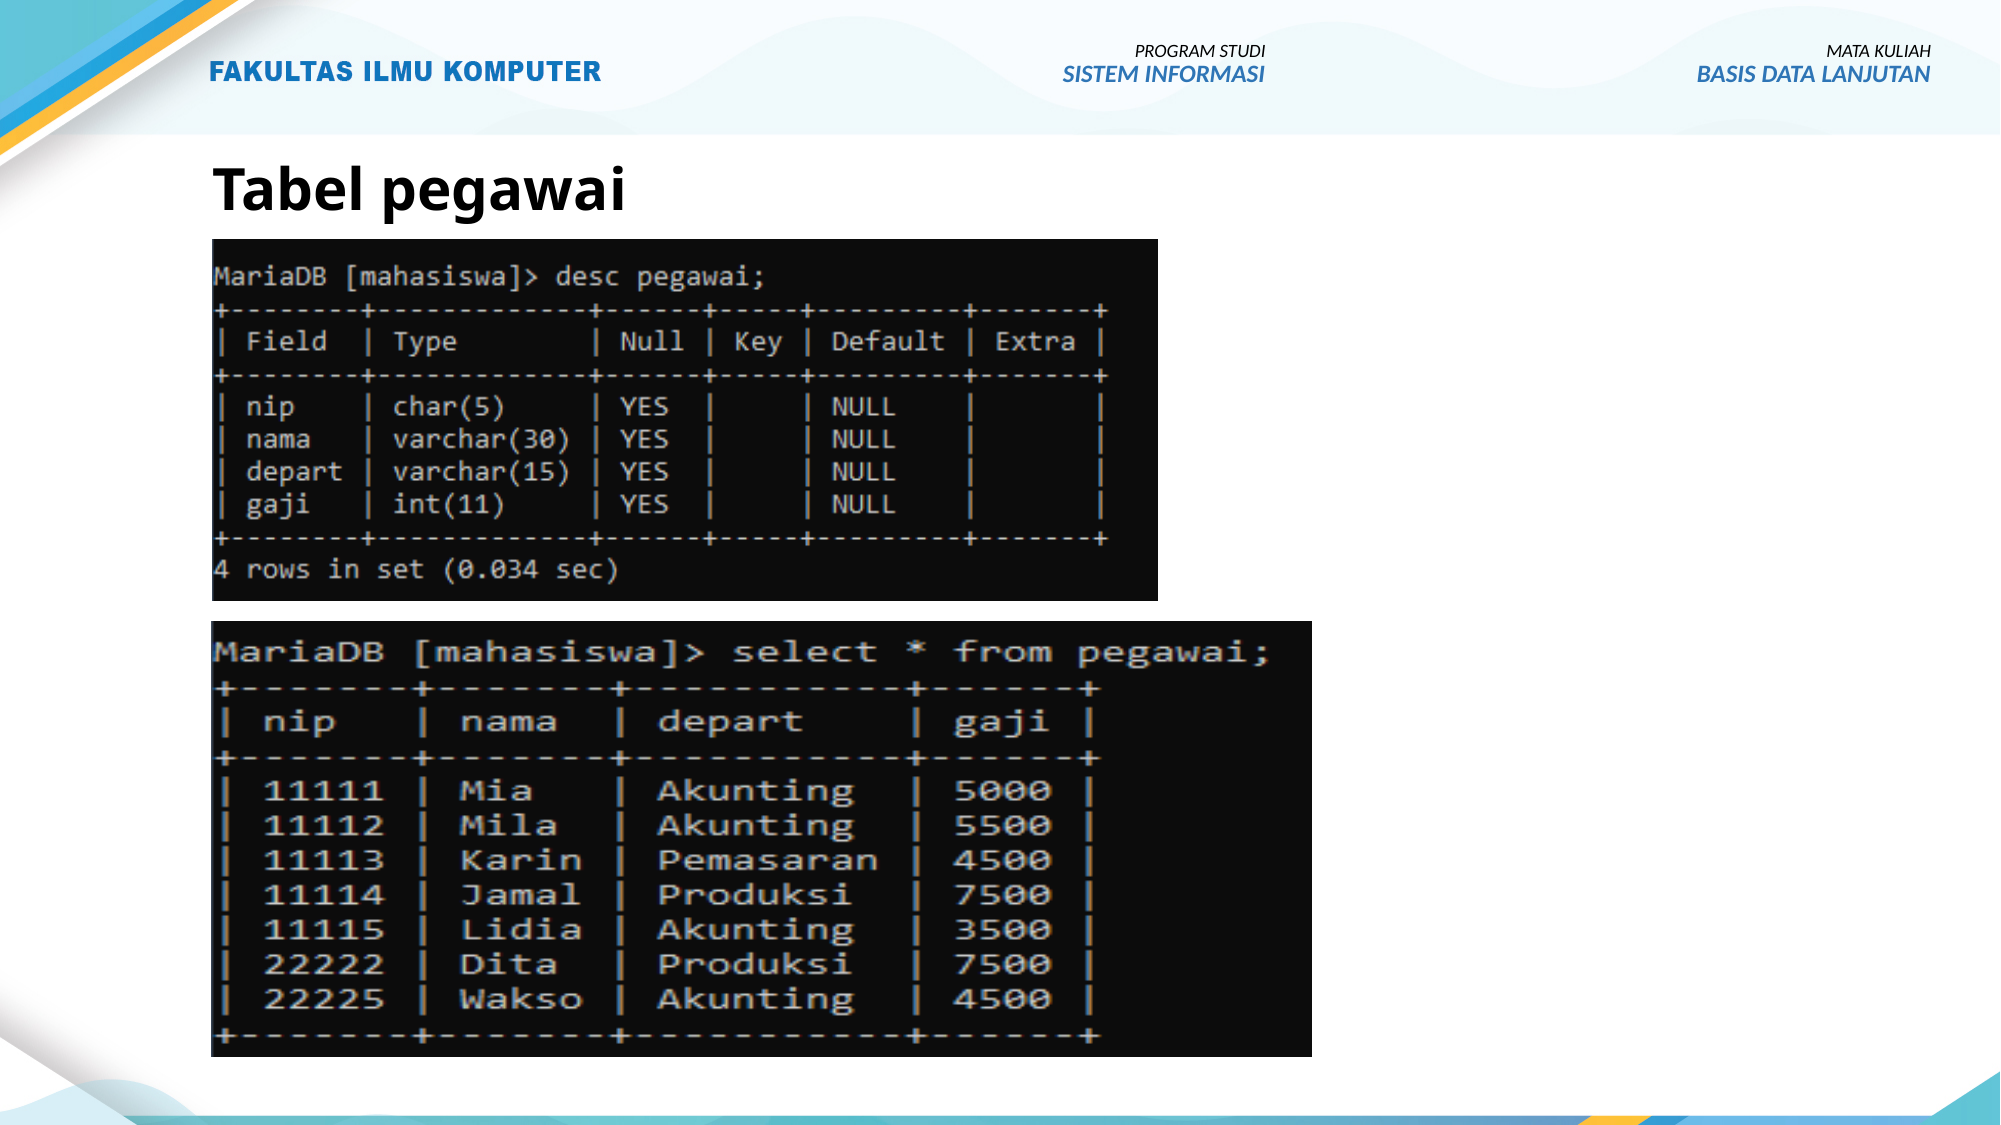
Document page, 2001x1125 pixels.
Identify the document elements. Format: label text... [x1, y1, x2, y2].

title Tabel pegawai [197, 125, 1796, 258]
picture [0, 0, 2000, 1125]
